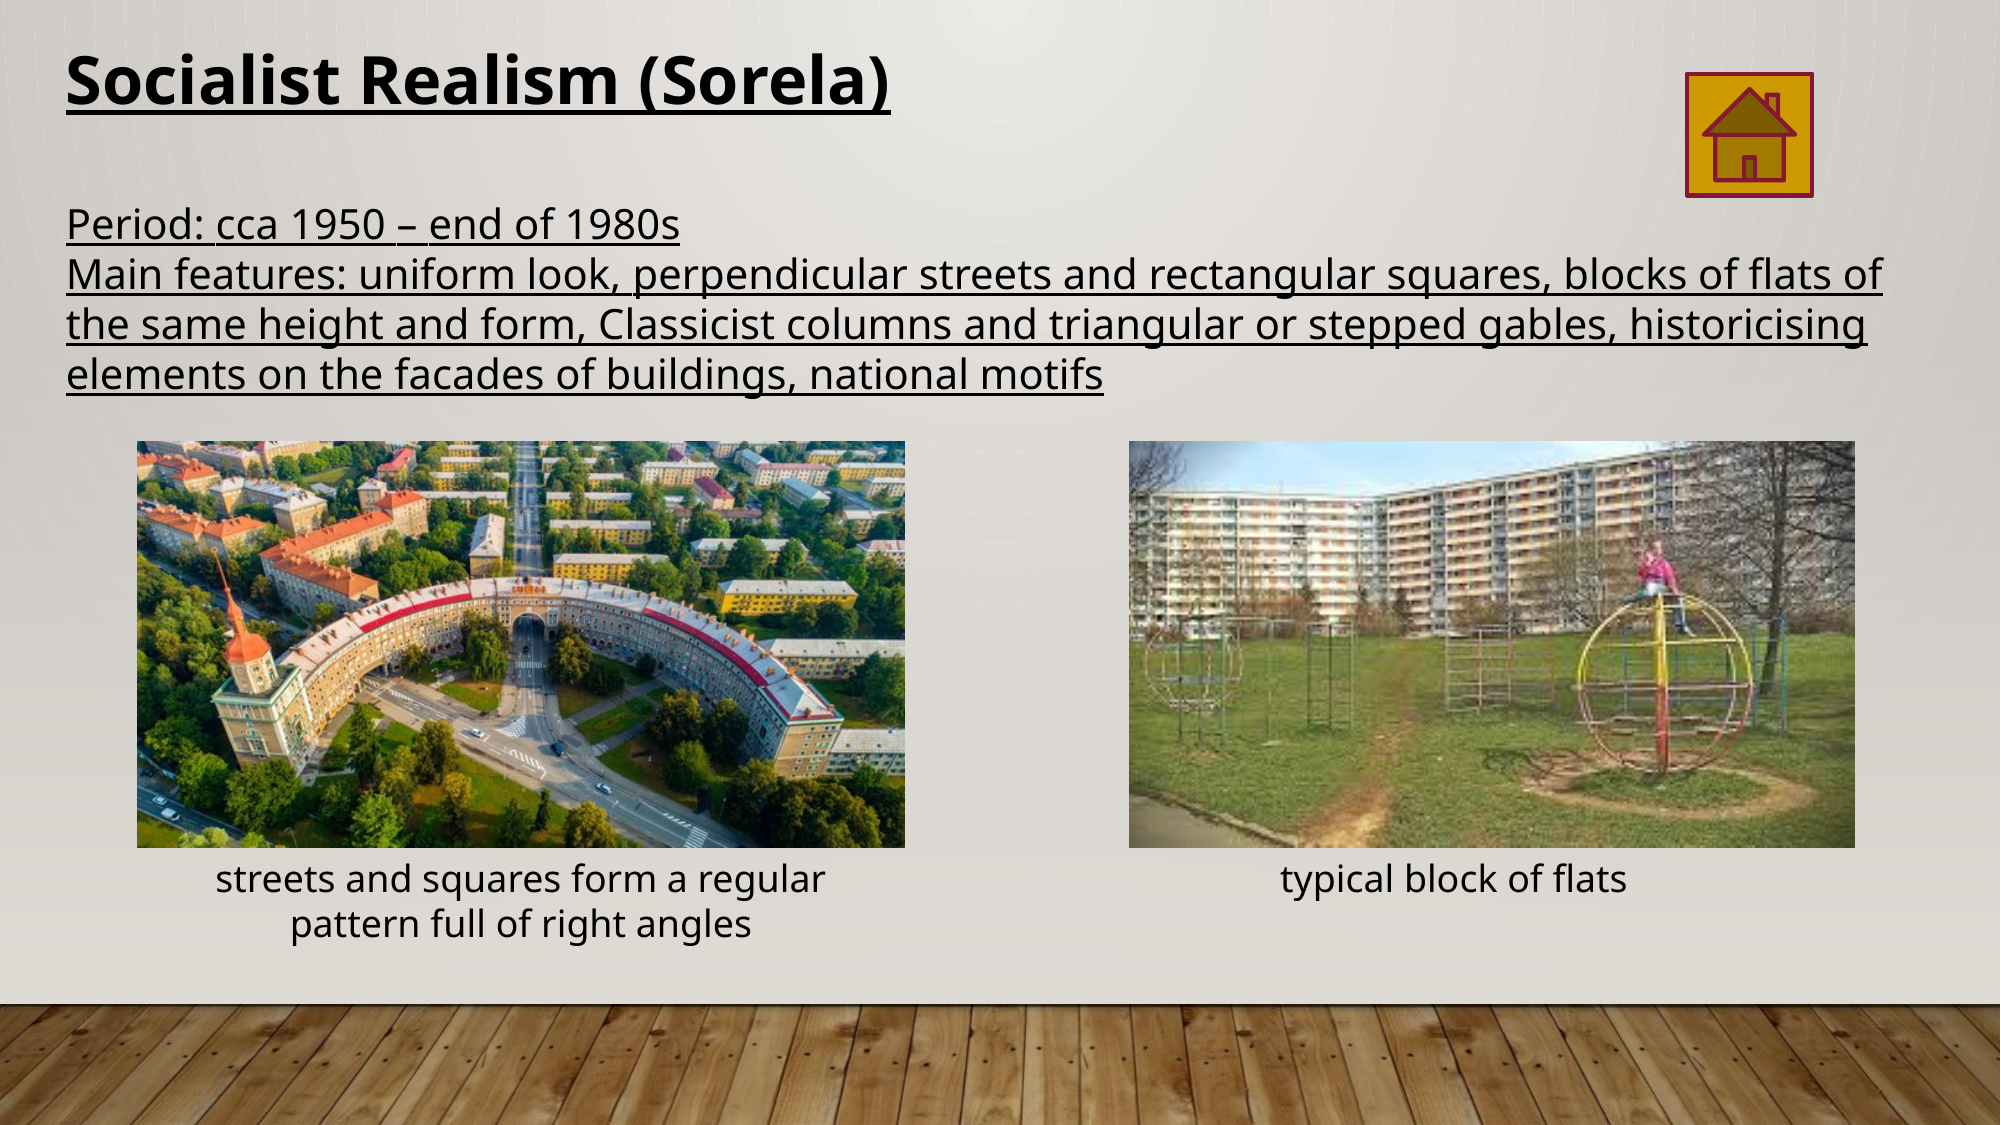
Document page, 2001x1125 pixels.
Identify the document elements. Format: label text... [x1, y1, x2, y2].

text_box [1685, 72, 1814, 198]
picture [1128, 440, 1855, 848]
text_box streets and squares form a regular pattern full of right angles [175, 856, 867, 952]
text_box Socialist Realism (Sorela) Period: cca 1950 – end of 1980s Main features: uniform look, perpendicular streets and rectangular squares, blocks of flats of the same height and form, Classicist columns and triangular or stepped gables, historicising elements on the facades of buildings, national motifs [51, 30, 1949, 406]
picture [136, 440, 906, 848]
text_box typical block of flats [1006, 847, 1902, 907]
picture [0, 1004, 2000, 1125]
